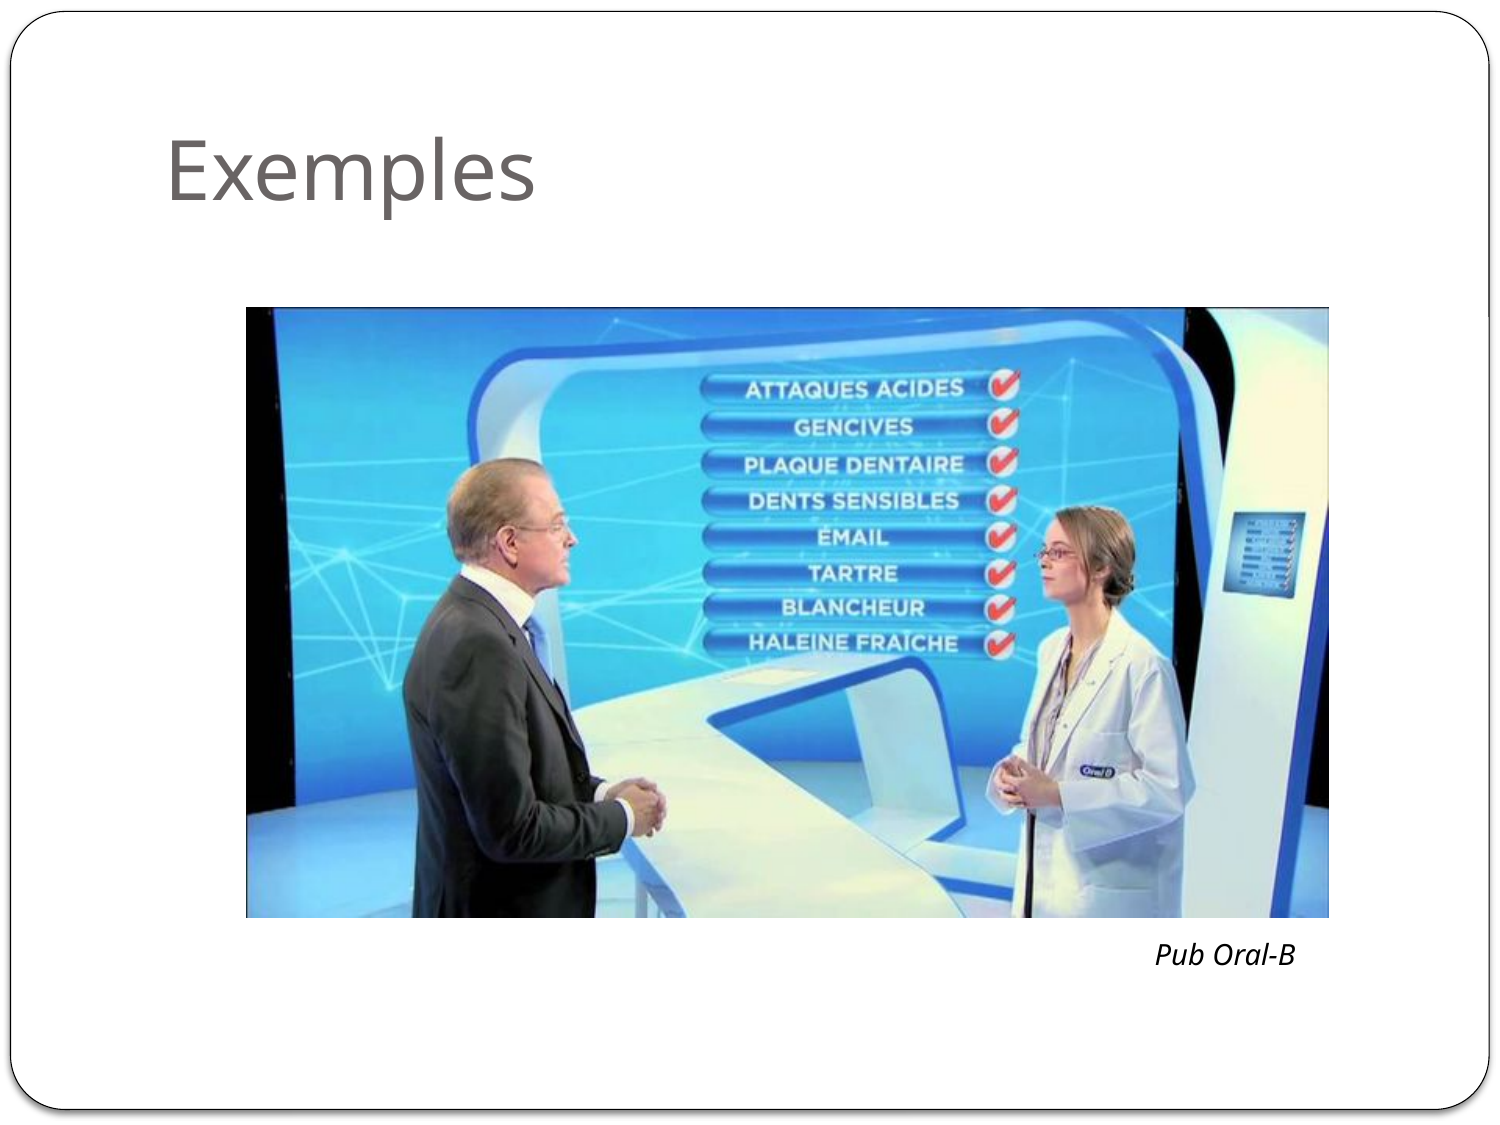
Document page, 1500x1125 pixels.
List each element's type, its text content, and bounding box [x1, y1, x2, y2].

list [245, 307, 1330, 918]
title Exemples [150, 45, 1425, 233]
text_box Pub Oral-B [1139, 928, 1353, 979]
